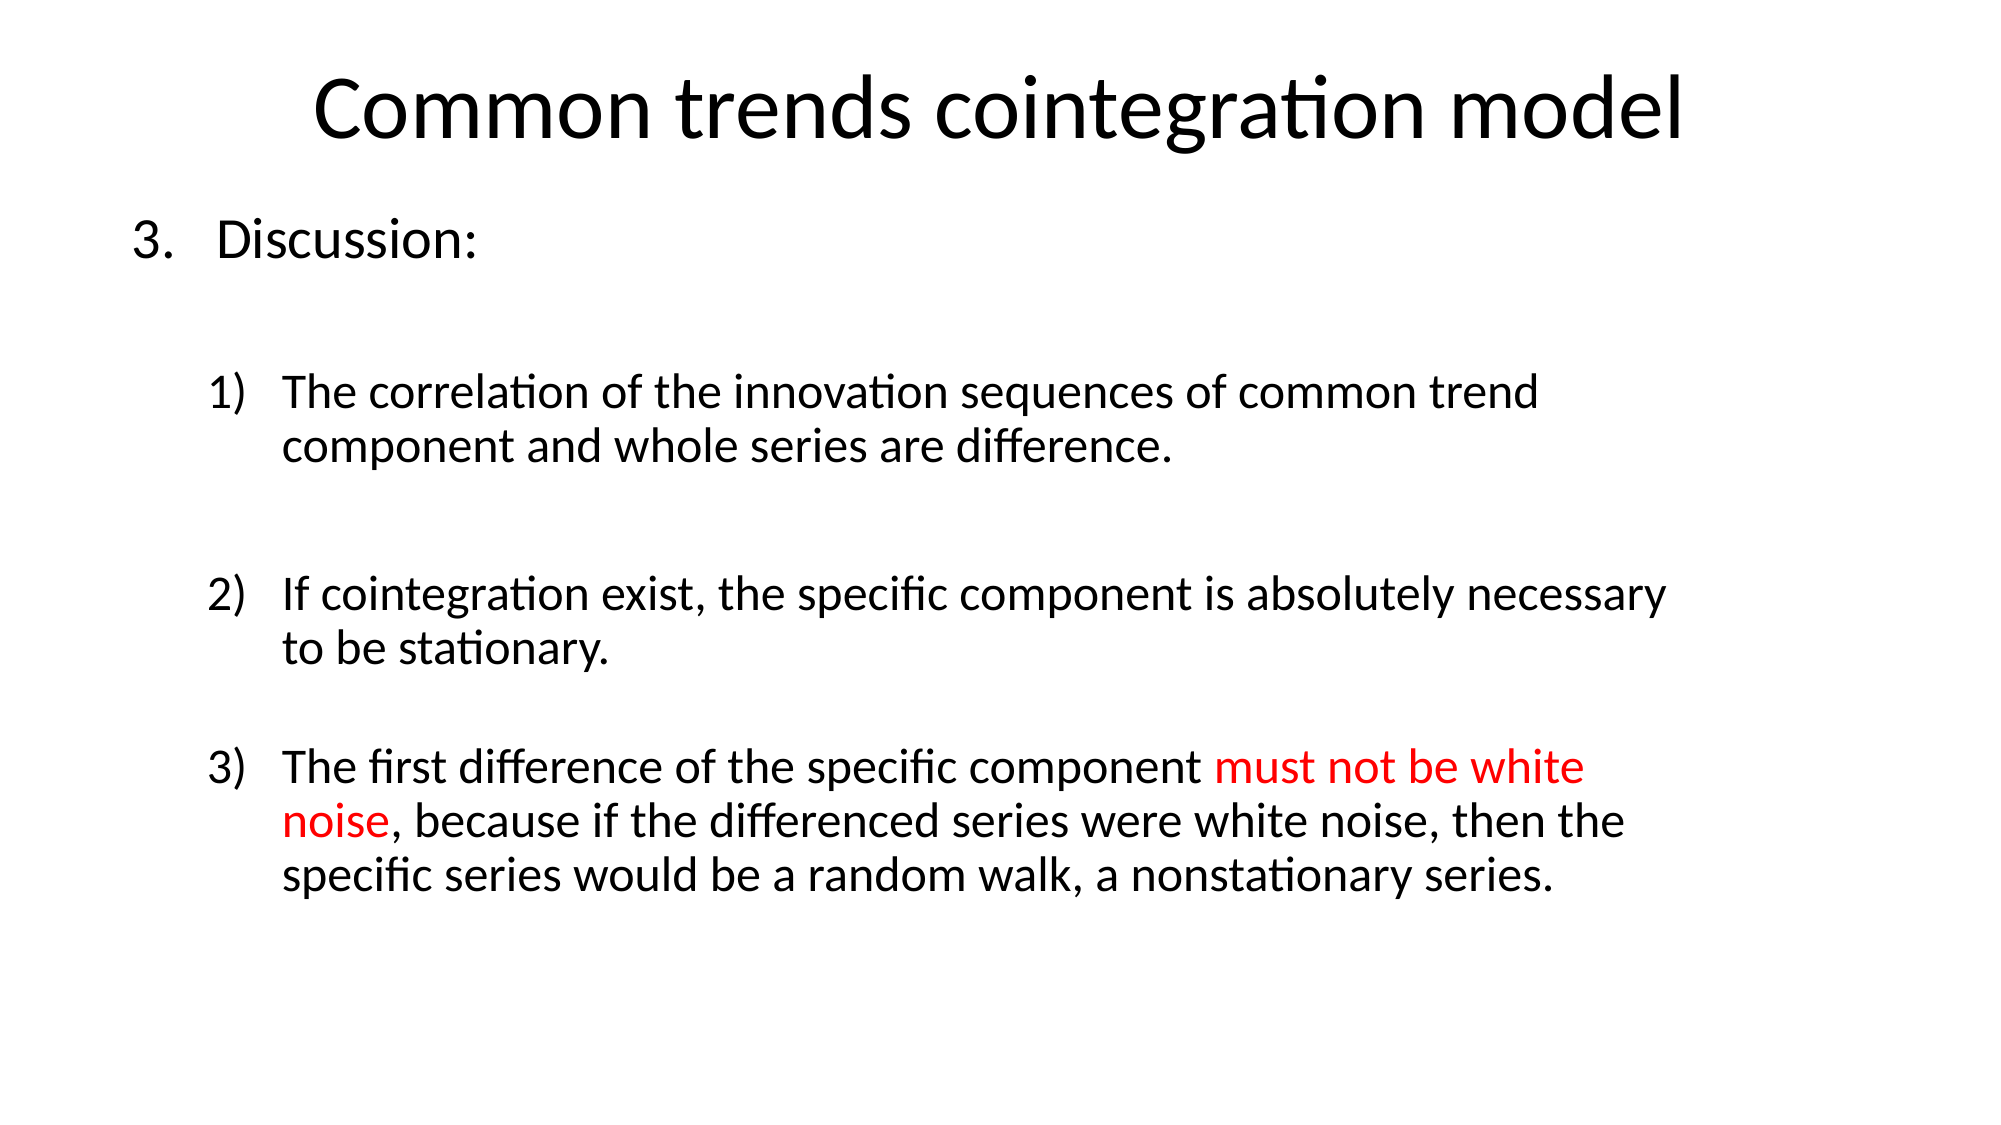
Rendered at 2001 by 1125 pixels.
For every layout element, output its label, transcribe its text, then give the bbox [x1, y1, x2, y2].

list Discussion: The correlation of the innovation sequences of common trend component and whole series are difference. If cointegration exist, the specific component is absolutely necessary to be stationary. The first difference of the specific component must not be white noise, because if the differenced series were white noise, then the specific series would be a random walk, a nonstationary series. [116, 200, 1714, 917]
title Common trends cointegration model [137, 0, 1863, 218]
